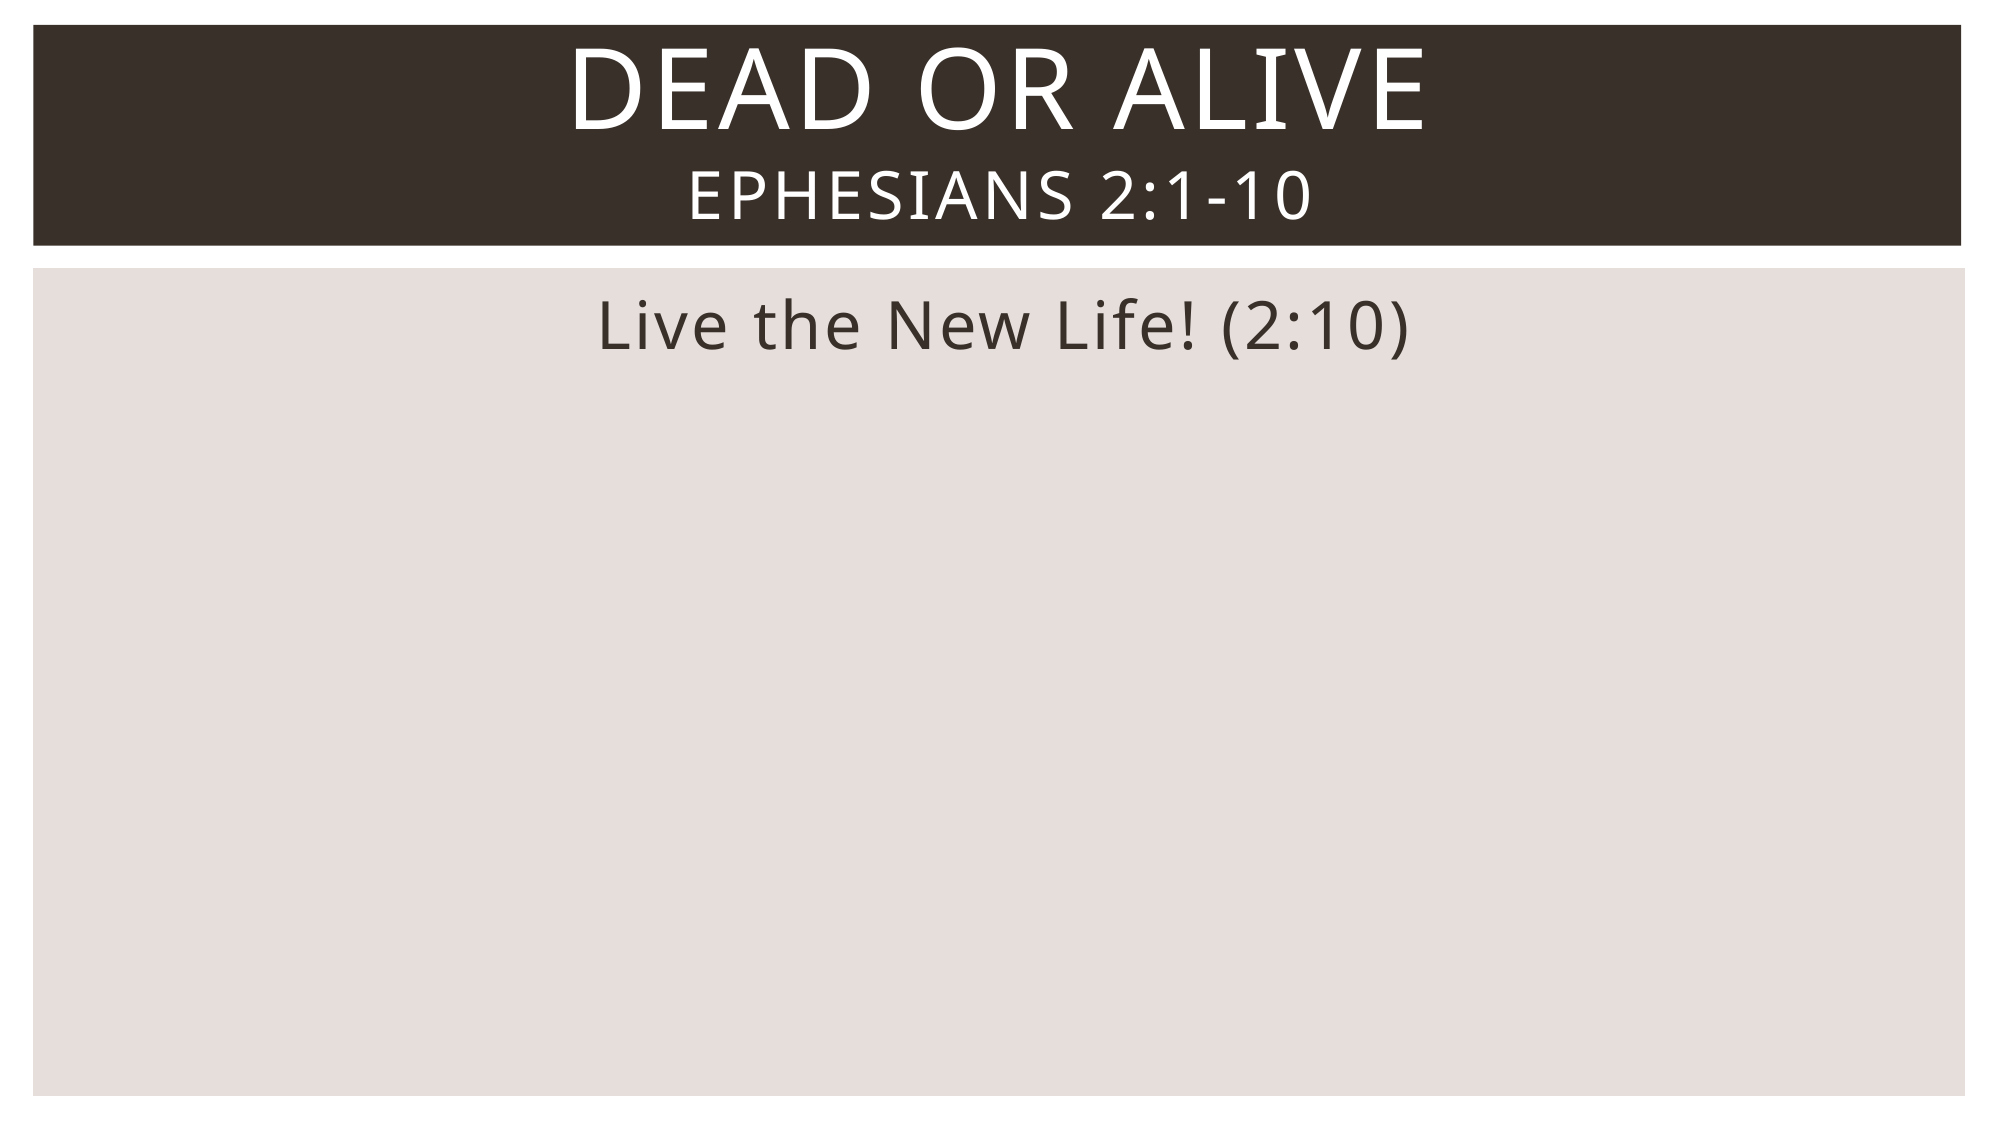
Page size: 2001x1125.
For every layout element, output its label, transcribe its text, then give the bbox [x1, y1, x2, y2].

list Live the New Life! (2:10) [287, 275, 1713, 1088]
title Dead or Alive Ephesians 2:1-10 [275, 12, 1725, 238]
